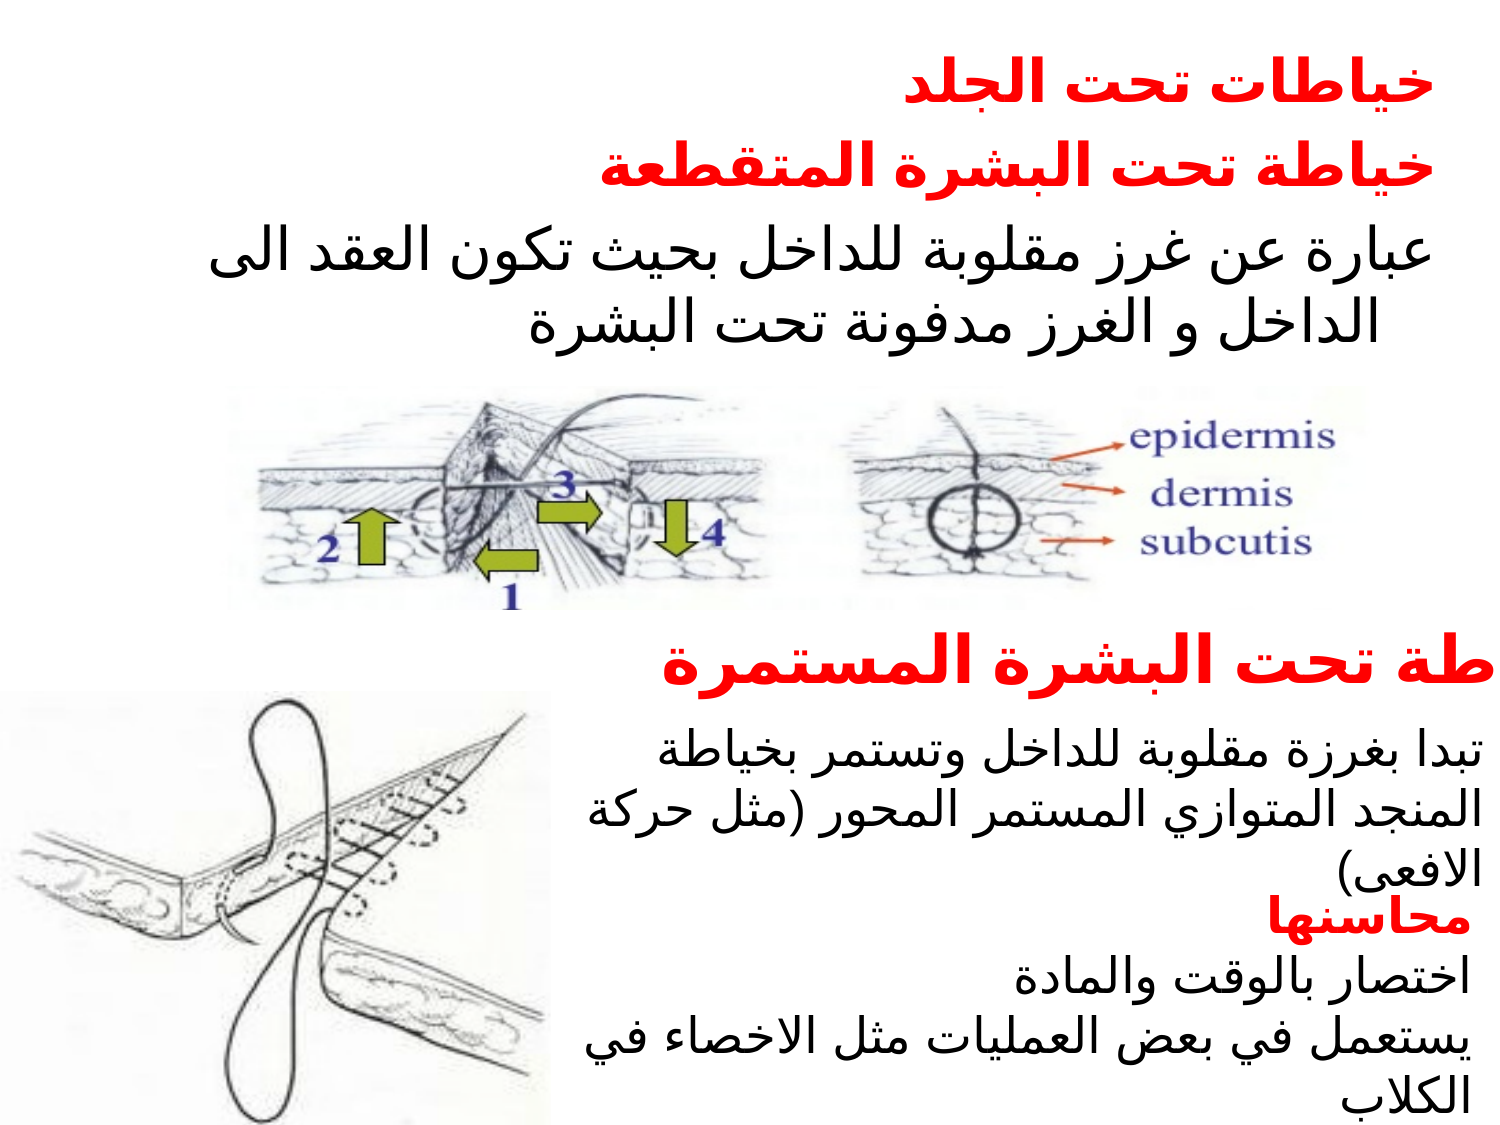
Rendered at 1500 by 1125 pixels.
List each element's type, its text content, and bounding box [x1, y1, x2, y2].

picture [0, 691, 552, 1125]
picture [175, 386, 1372, 610]
text_box محاسنها اختصار بالوقت والمادة يستعمل في بعض العمليات مثل الاخصاء في الكلاب [556, 875, 1489, 1125]
text_box تبدا بغرزة مقلوبة للداخل وتستمر بخياطة المنجد المتوازي المستمر المحور (مثل حركة الافعى) [556, 709, 1500, 904]
text_box خياطة تحت البشرة المستمرة [629, 609, 1500, 704]
list خياطات تحت الجلد خياطة تحت البشرة المتقطعة عبارة عن غرز مقلوبة للداخل بحيث تكون العقد الى الداخل و الغرز مدفونة تحت البشرة [35, 35, 1454, 364]
